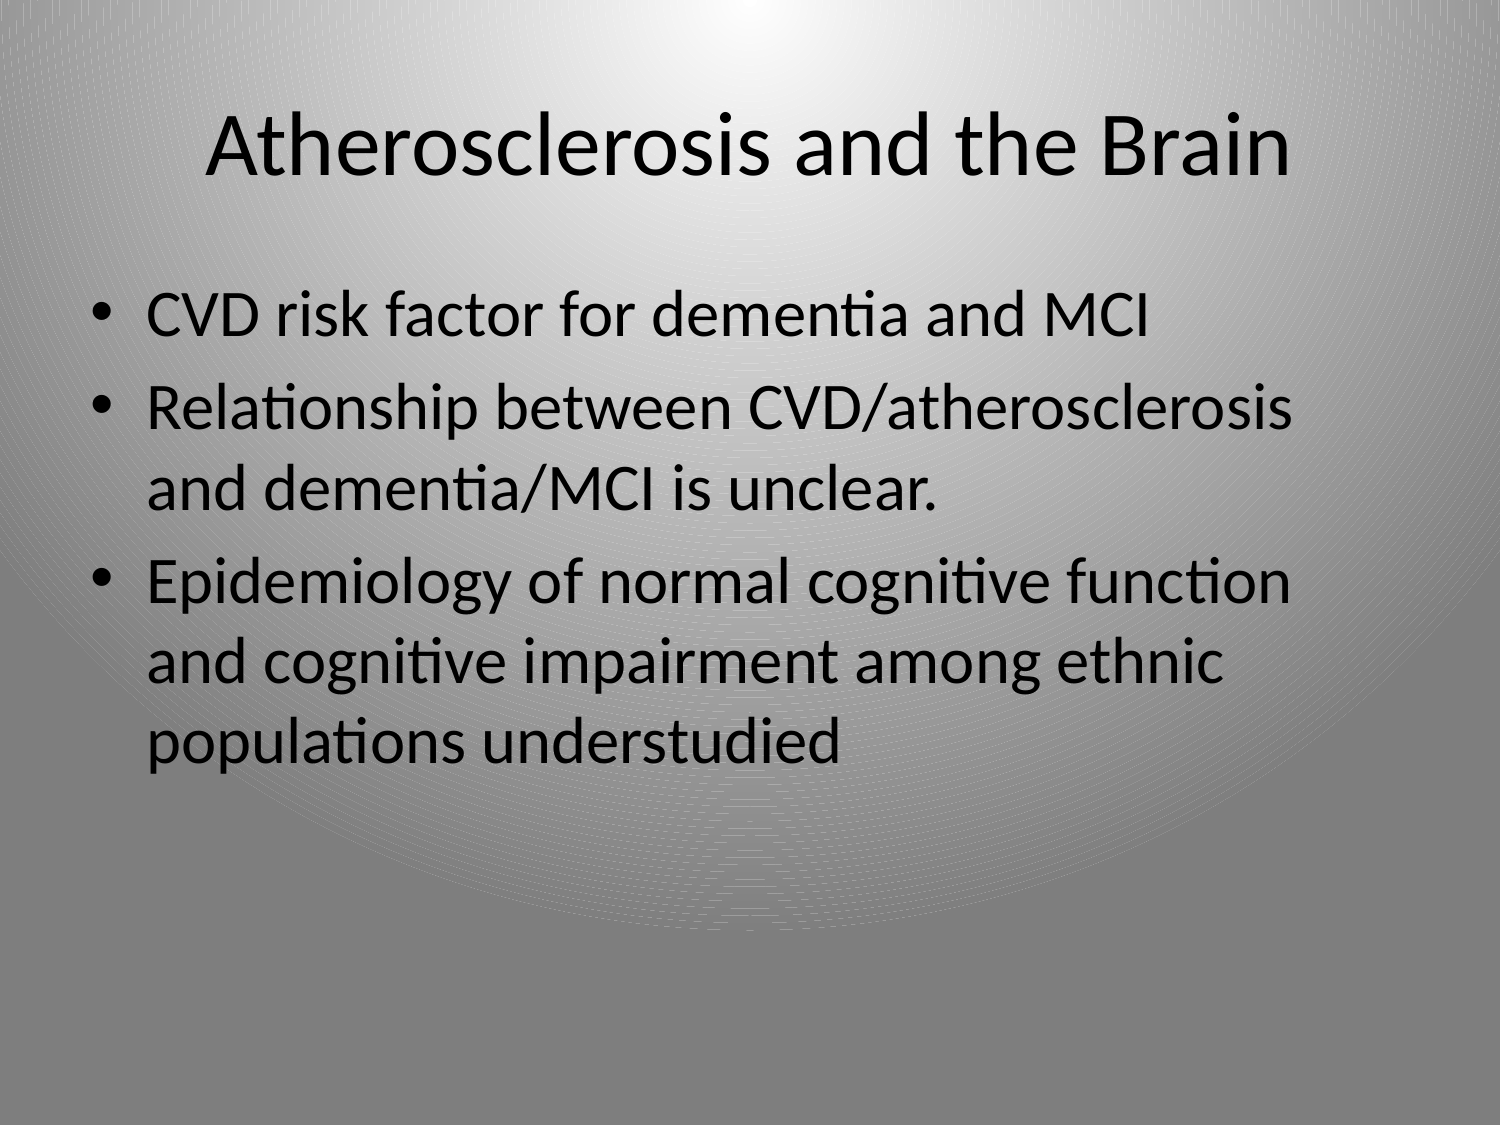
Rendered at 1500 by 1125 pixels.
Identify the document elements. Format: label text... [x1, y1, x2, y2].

title Atherosclerosis and the Brain [75, 45, 1425, 233]
list CVD risk factor for dementia and MCI Relationship between CVD/atherosclerosis and dementia/MCI is unclear. Epidemiology of normal cognitive function and cognitive impairment among ethnic populations understudied [75, 262, 1425, 1005]
